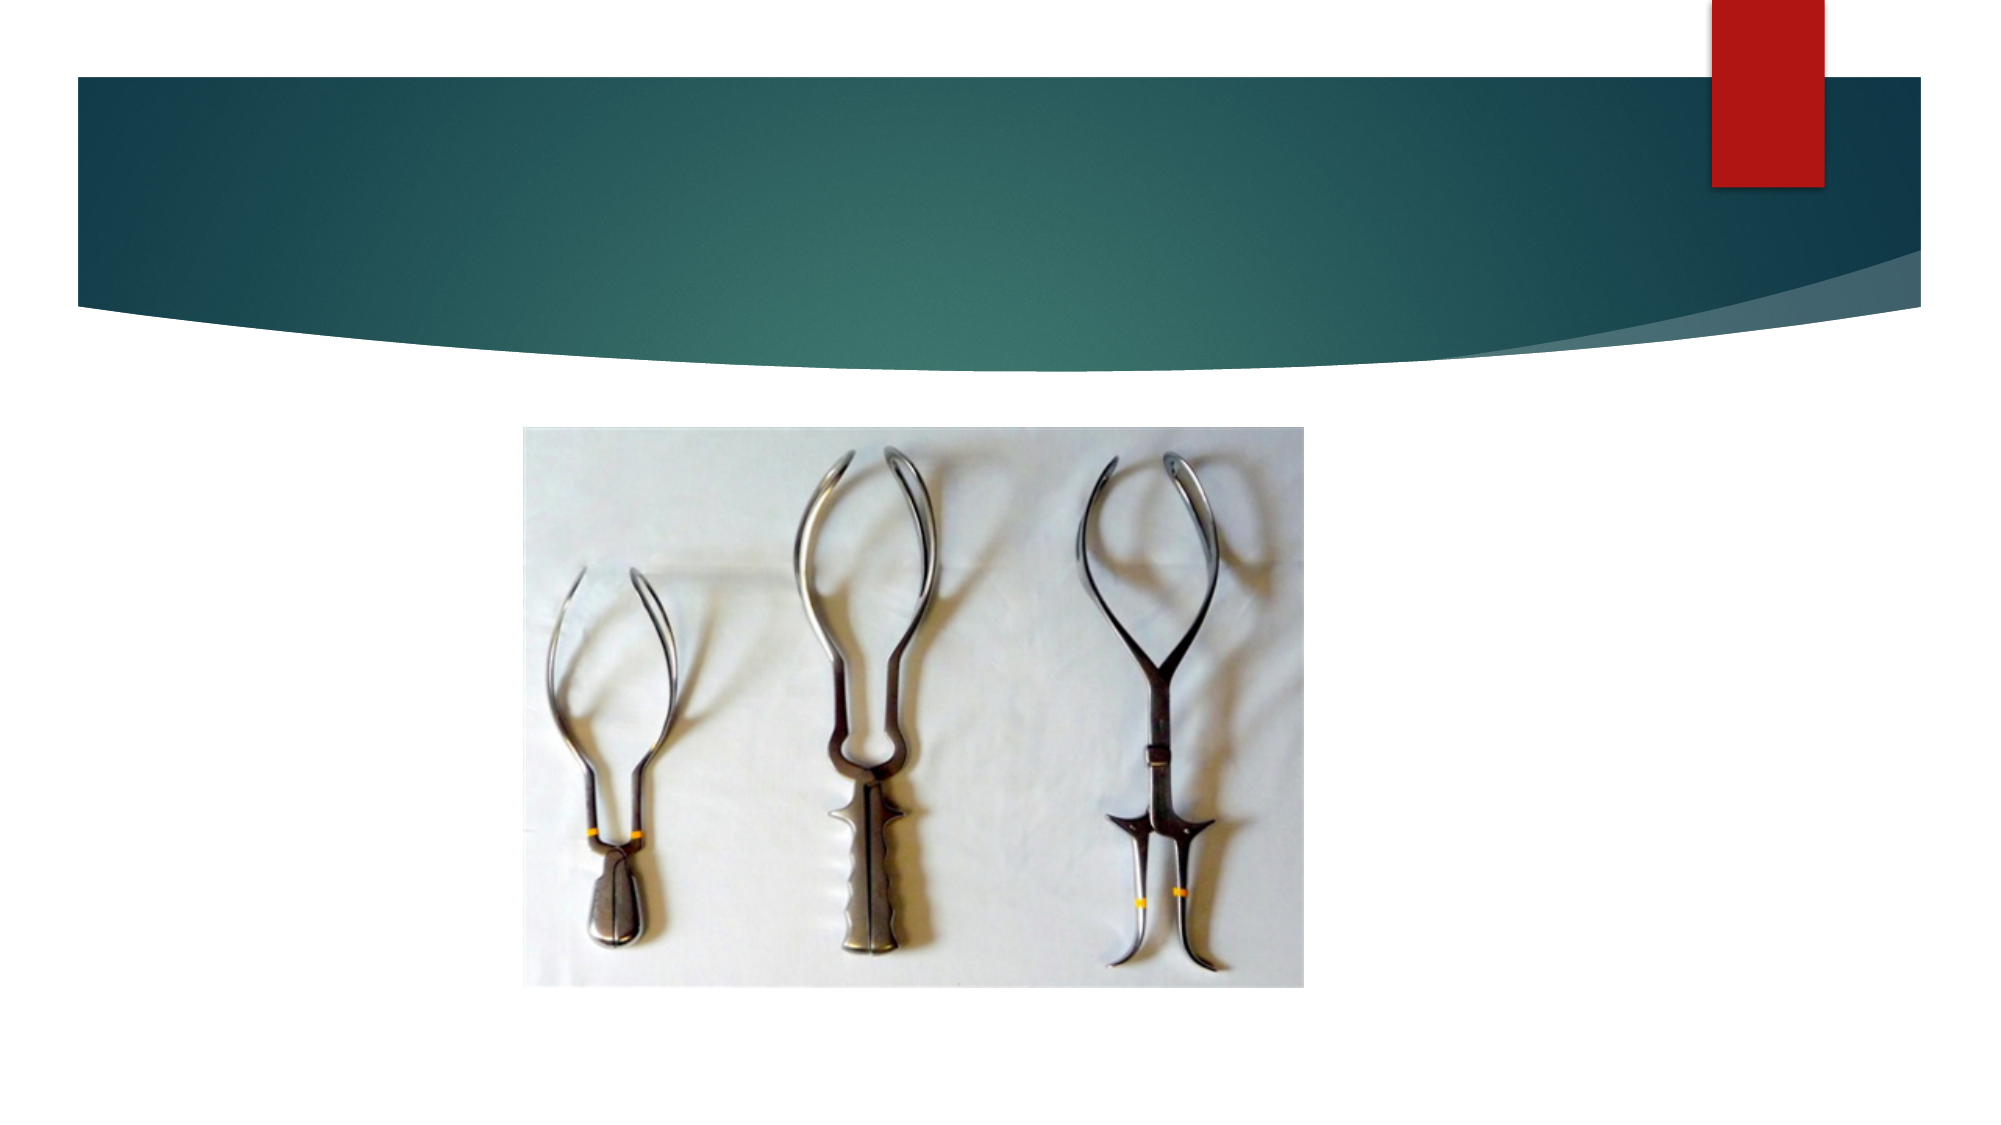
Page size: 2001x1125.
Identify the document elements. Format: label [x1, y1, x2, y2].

list [522, 426, 1304, 988]
